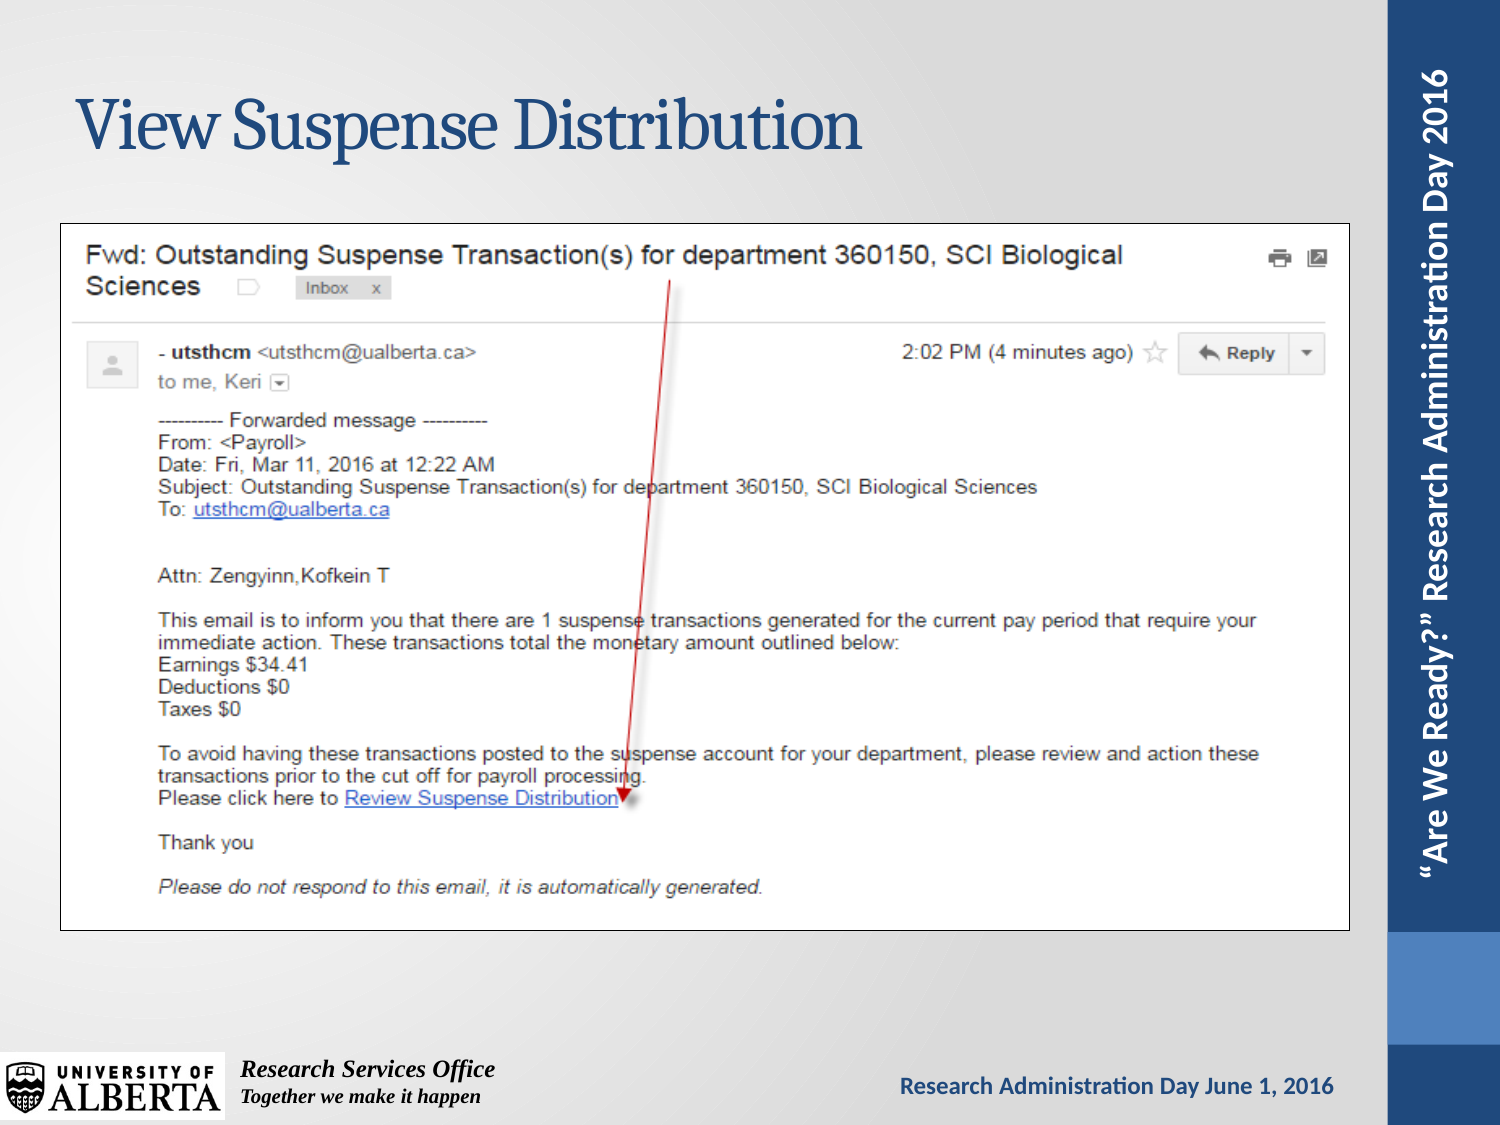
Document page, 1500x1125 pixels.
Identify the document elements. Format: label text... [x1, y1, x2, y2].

title View Suspense Distribution [60, 37, 1350, 203]
picture [59, 222, 1351, 931]
picture [0, 1052, 225, 1120]
